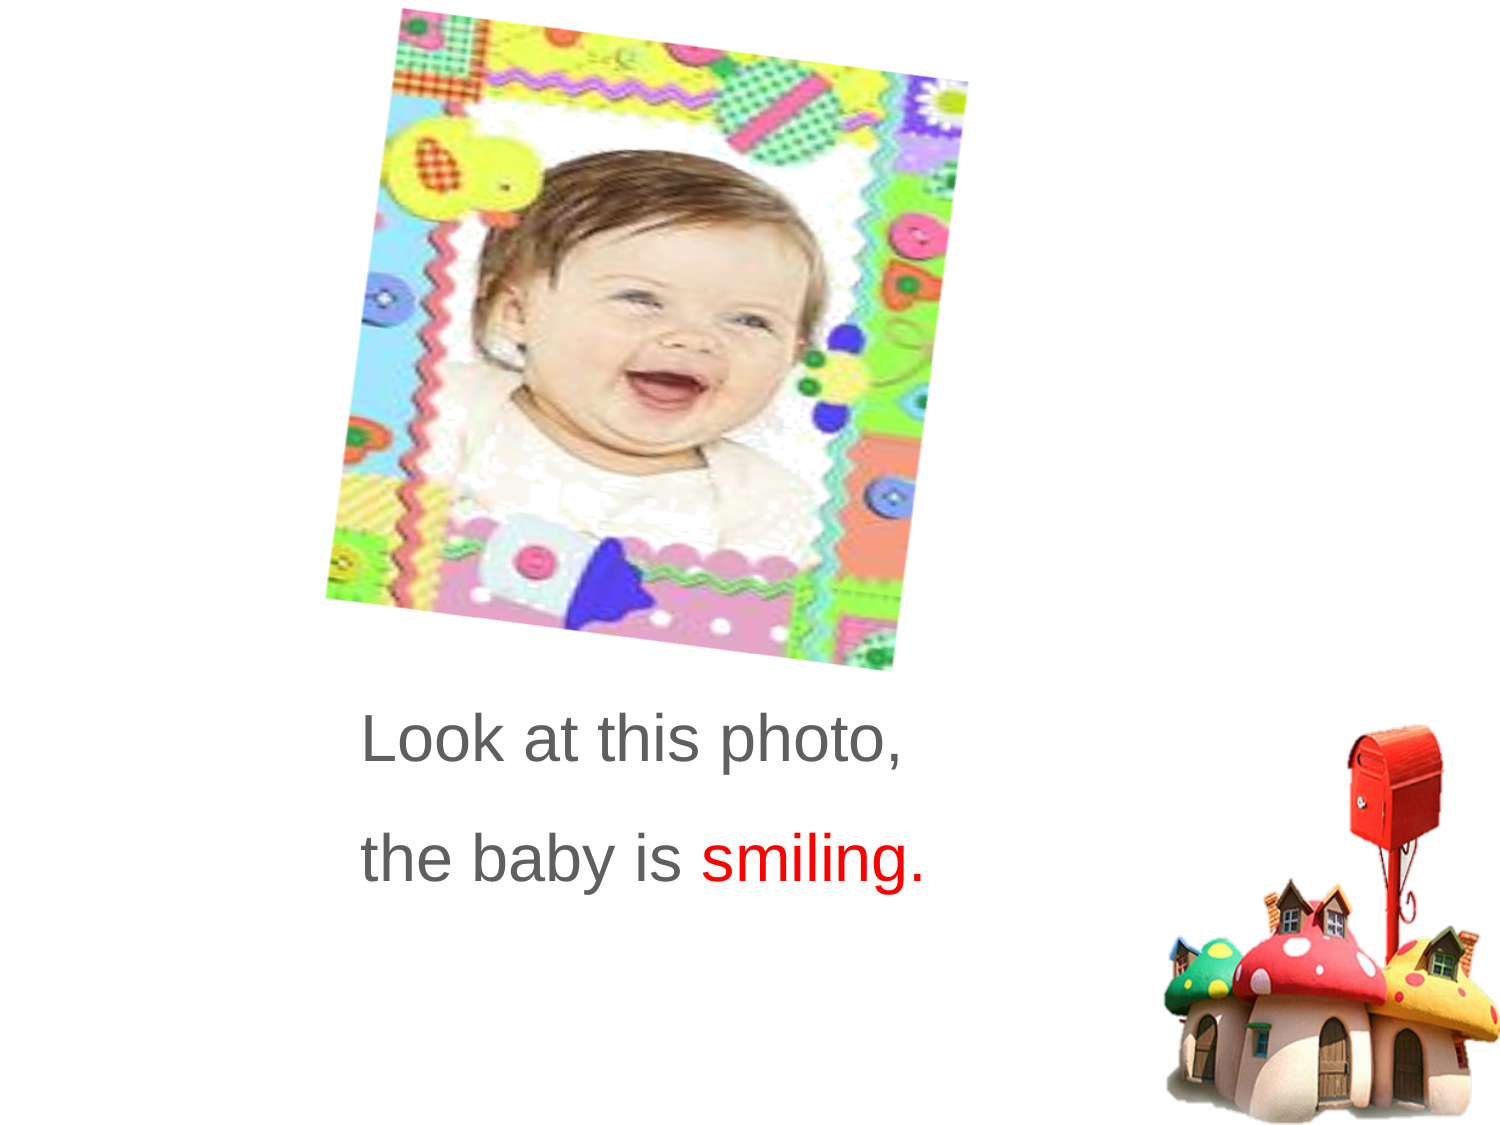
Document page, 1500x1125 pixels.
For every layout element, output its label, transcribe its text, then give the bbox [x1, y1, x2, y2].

picture [327, 9, 967, 671]
picture [1160, 713, 1500, 1125]
text_box Look at this photo, the baby is smiling. [346, 586, 1404, 965]
